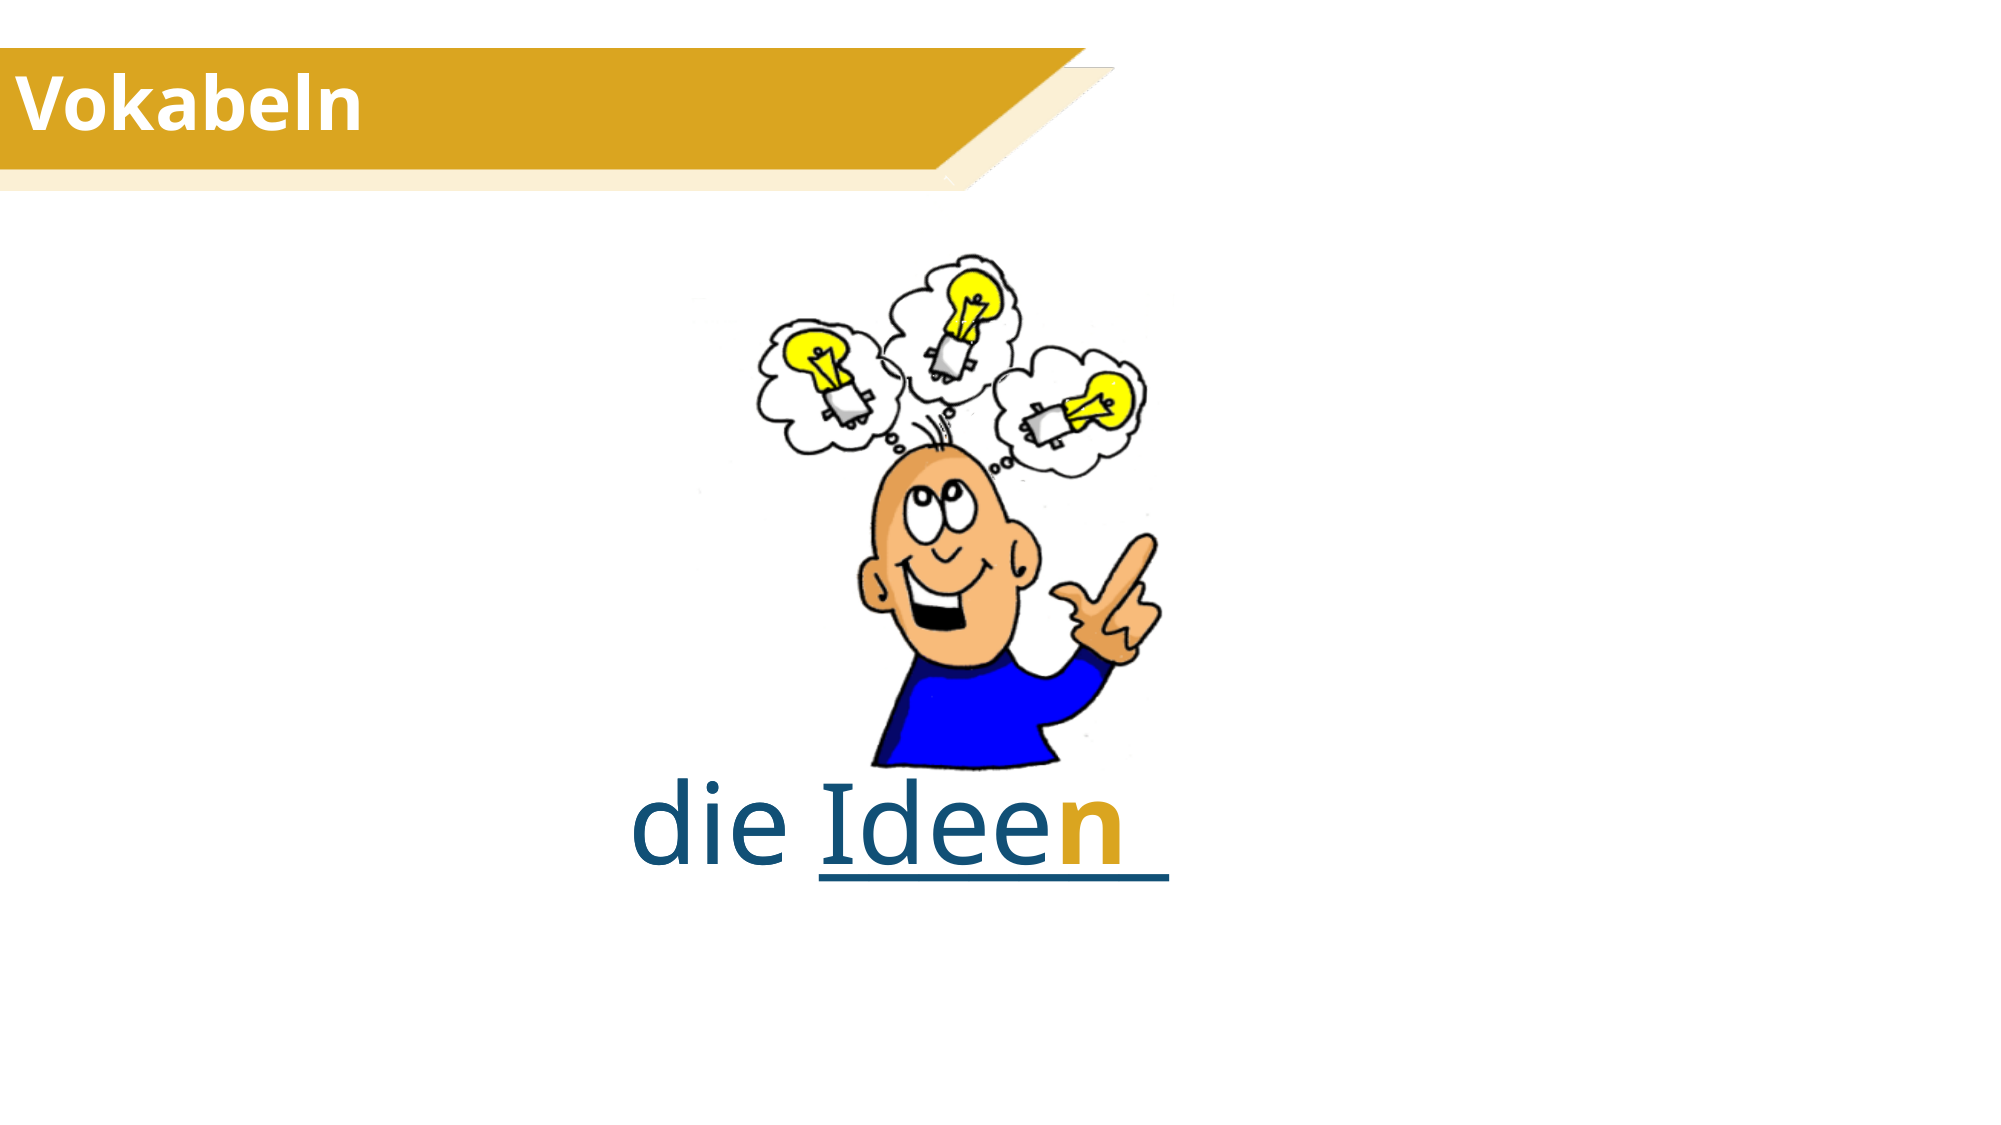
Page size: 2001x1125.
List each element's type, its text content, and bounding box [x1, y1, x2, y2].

text_box die _______ [614, 744, 1992, 895]
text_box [691, 209, 1175, 772]
picture [0, 48, 1117, 209]
